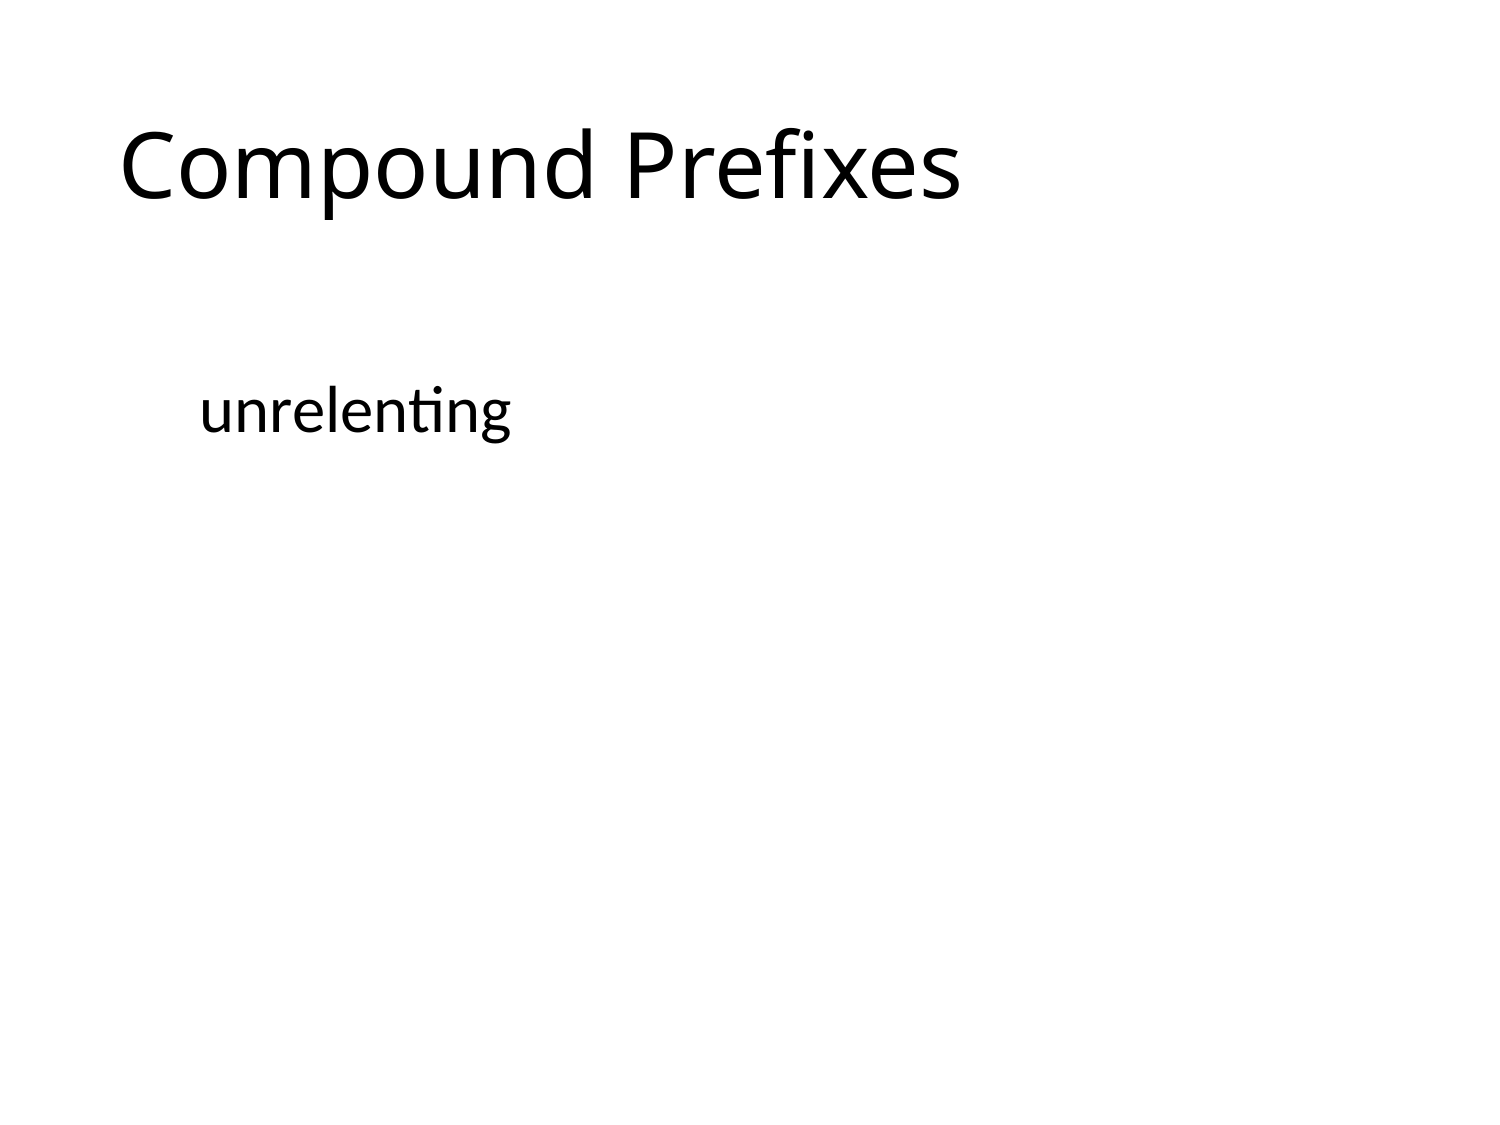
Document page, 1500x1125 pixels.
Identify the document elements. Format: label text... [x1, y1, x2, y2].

title Compound Prefixes [103, 59, 1397, 278]
text_box unrelenting [184, 358, 1087, 453]
